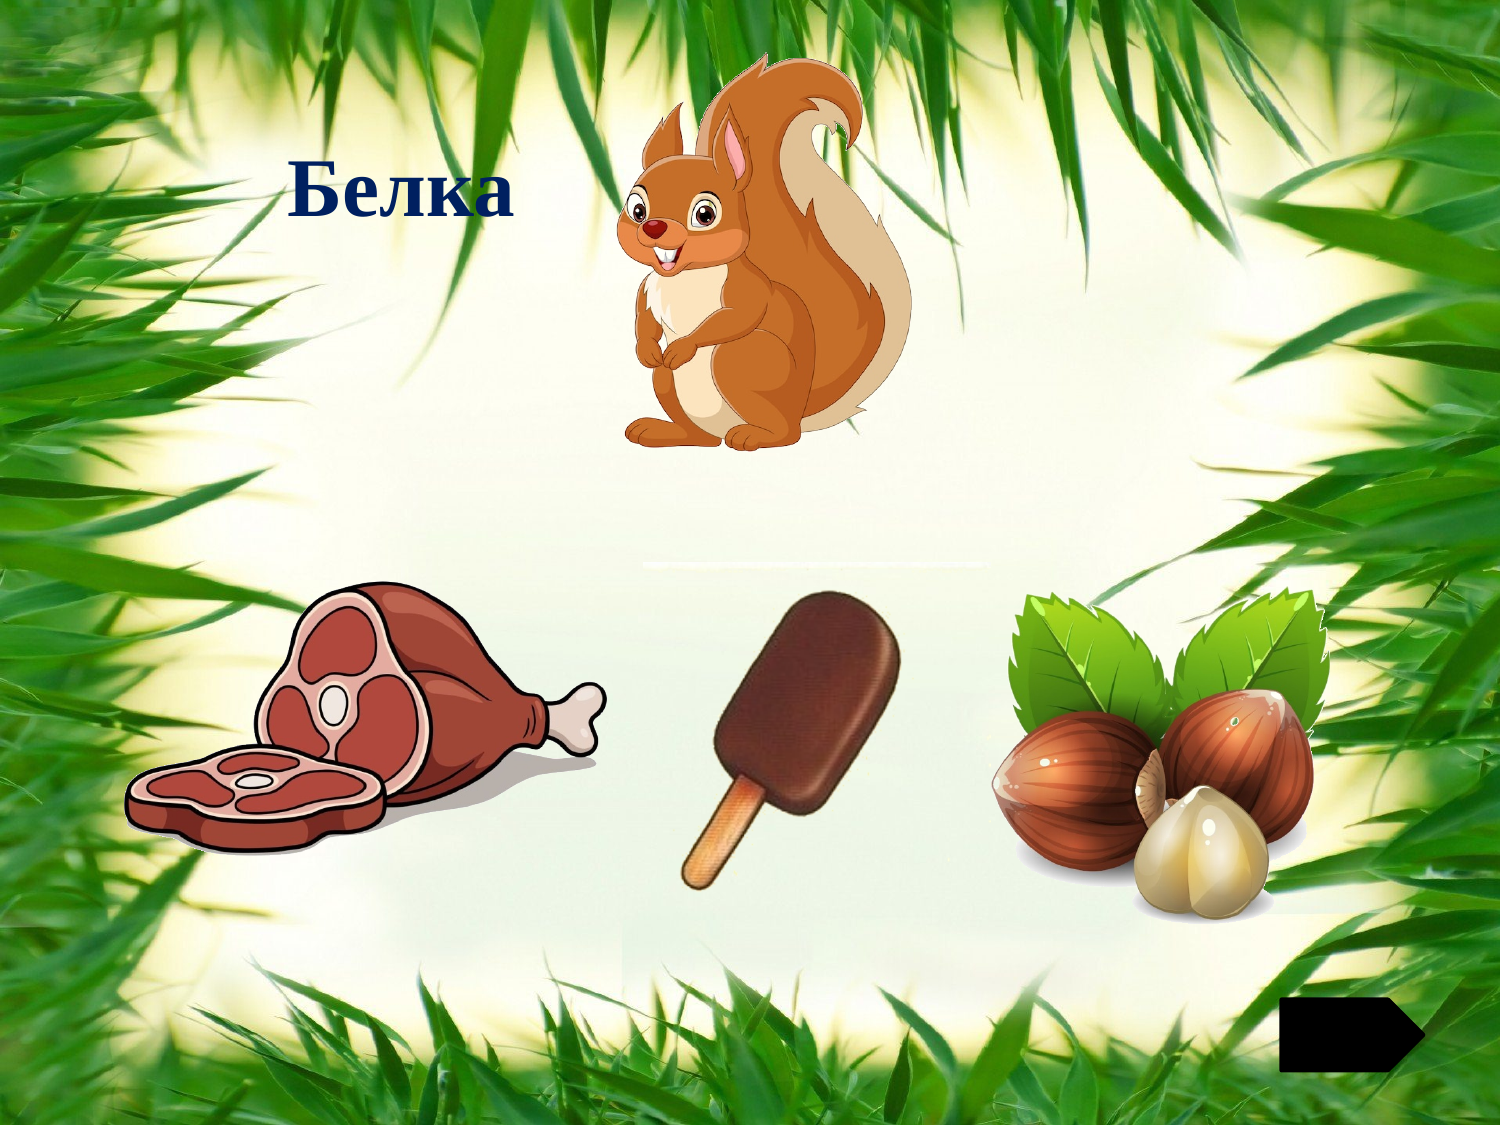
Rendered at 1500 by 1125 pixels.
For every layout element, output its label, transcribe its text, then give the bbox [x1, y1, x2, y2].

text_box Белка [230, 125, 532, 241]
text_box [1279, 997, 1426, 1073]
picture [0, 0, 1500, 1125]
